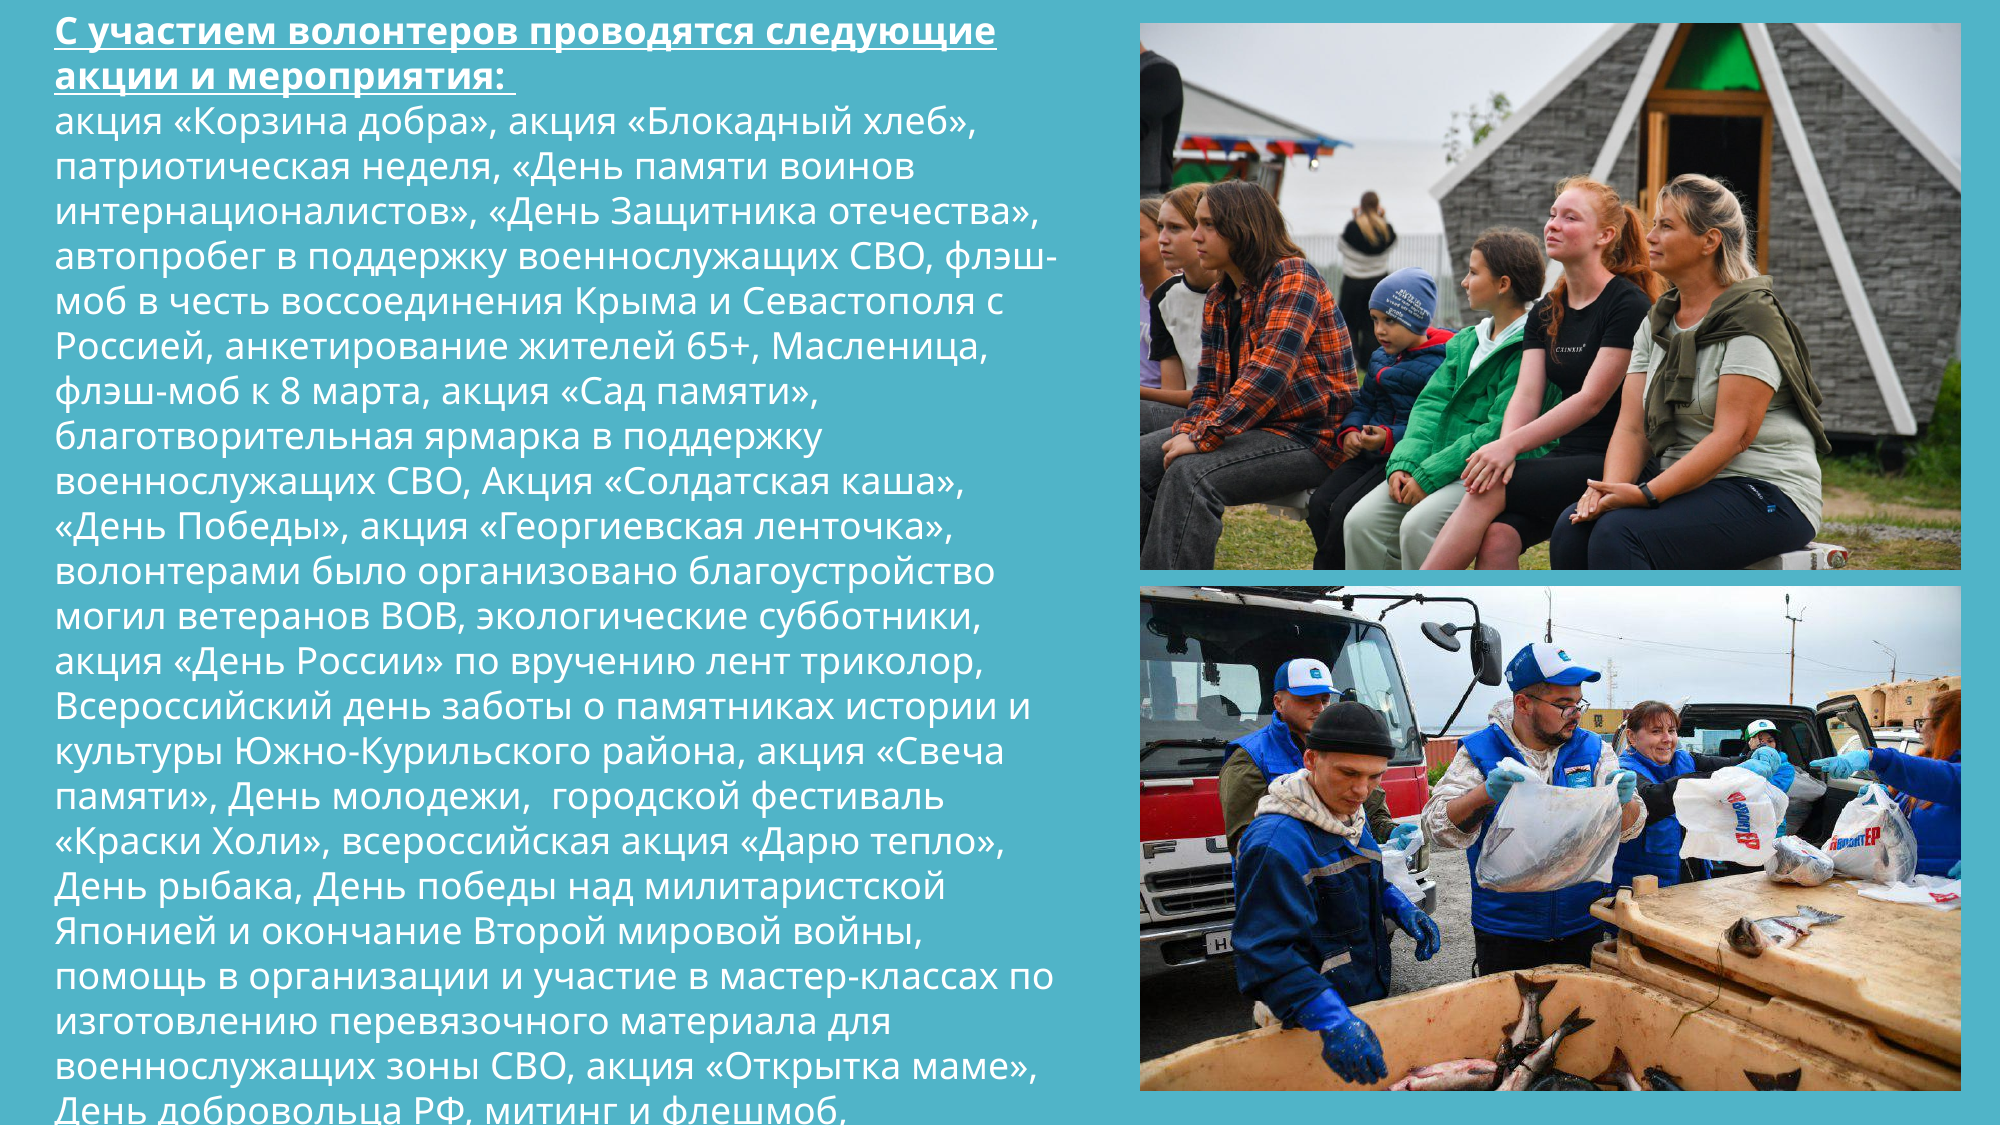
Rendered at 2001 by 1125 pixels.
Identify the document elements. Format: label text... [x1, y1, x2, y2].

picture [1140, 23, 1962, 570]
picture [1140, 585, 1962, 1091]
text_box С участием волонтеров проводятся следующие акции и мероприятия: акция «Корзина добра», акция «Блокадный хлеб», патриотическая неделя, «День памяти воинов интернационалистов», «День Защитника отечества», автопробег в поддержку военнослужащих СВО, флэш-моб в честь воссоединения Крыма и Севастополя с Россией, анкетирование жителей 65+, Масленица, флэш-моб к 8 марта, акция «Сад памяти», благотворительная ярмарка в поддержку военнослужащих СВО, Акция «Солдатская каша», «День Победы», акция «Георгиевская ленточка», волонтерами было организовано благоустройство могил ветеранов ВОВ, экологические субботники, акция «День России» по вручению лент триколор, Всероссийский день заботы о памятниках истории и культуры Южно-Курильского района, акция «Свеча памяти», День молодежи, городской фестиваль «Краски Холи», всероссийская акция «Дарю тепло», День рыбака, День победы над милитаристской Японией и окончание Второй мировой войны, помощь в организации и участие в мастер-классах по изготовлению перевязочного материала для военнослужащих зоны СВО, акция «Открытка маме», День добровольца РФ, митинг и флешмоб, посвященный Дню Конституции РФ, акция по сбору сладких подарков для детей из нуждающихся семей «Корзина добра». [39, 0, 1095, 1125]
